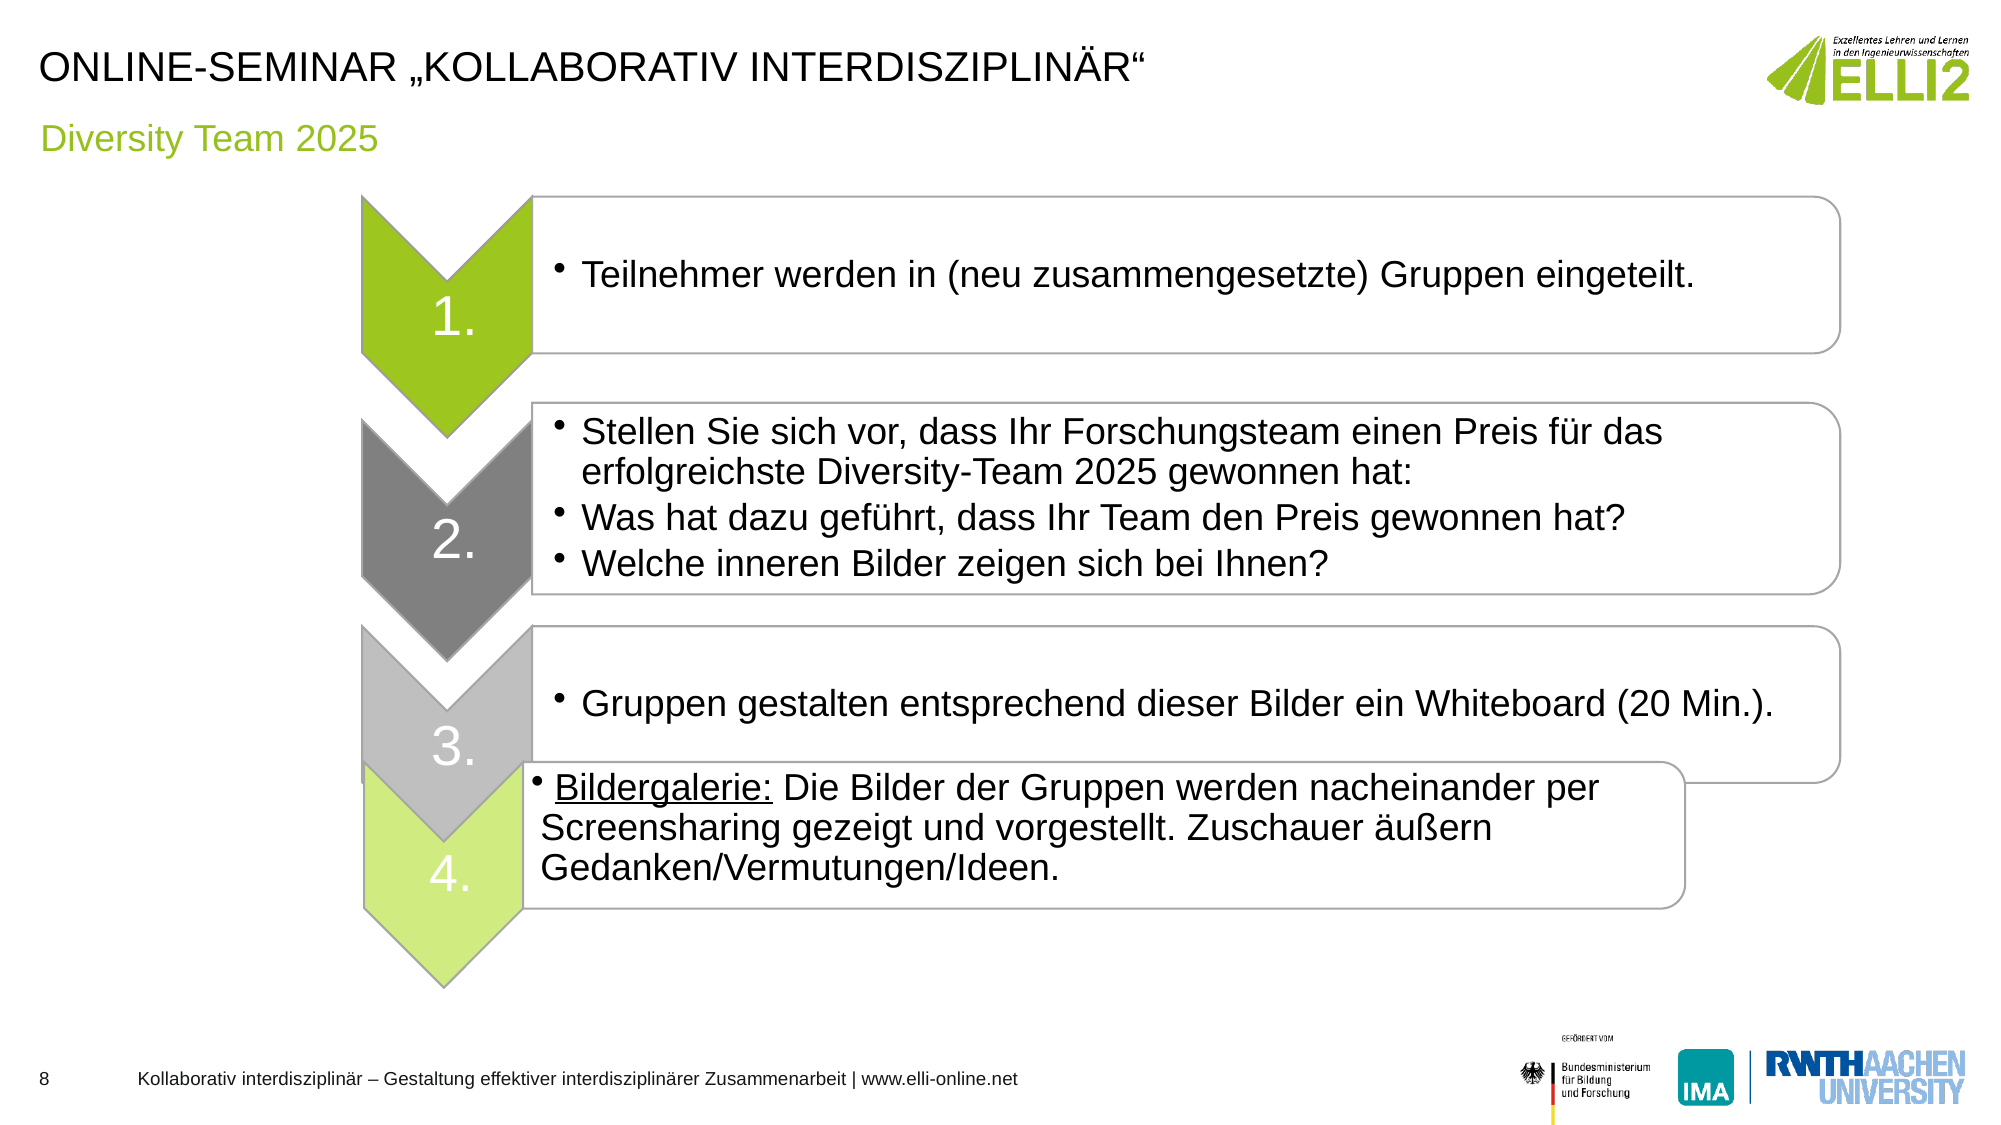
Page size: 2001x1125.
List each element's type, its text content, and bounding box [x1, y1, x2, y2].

picture [1767, 36, 1969, 101]
list [23, 170, 1977, 1012]
title Online-Seminar „Kollaborativ interdisziplinär“ [23, 32, 1430, 92]
list Diversity Team 2025 [25, 101, 1979, 161]
picture [1668, 1024, 1981, 1125]
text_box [362, 196, 1685, 988]
